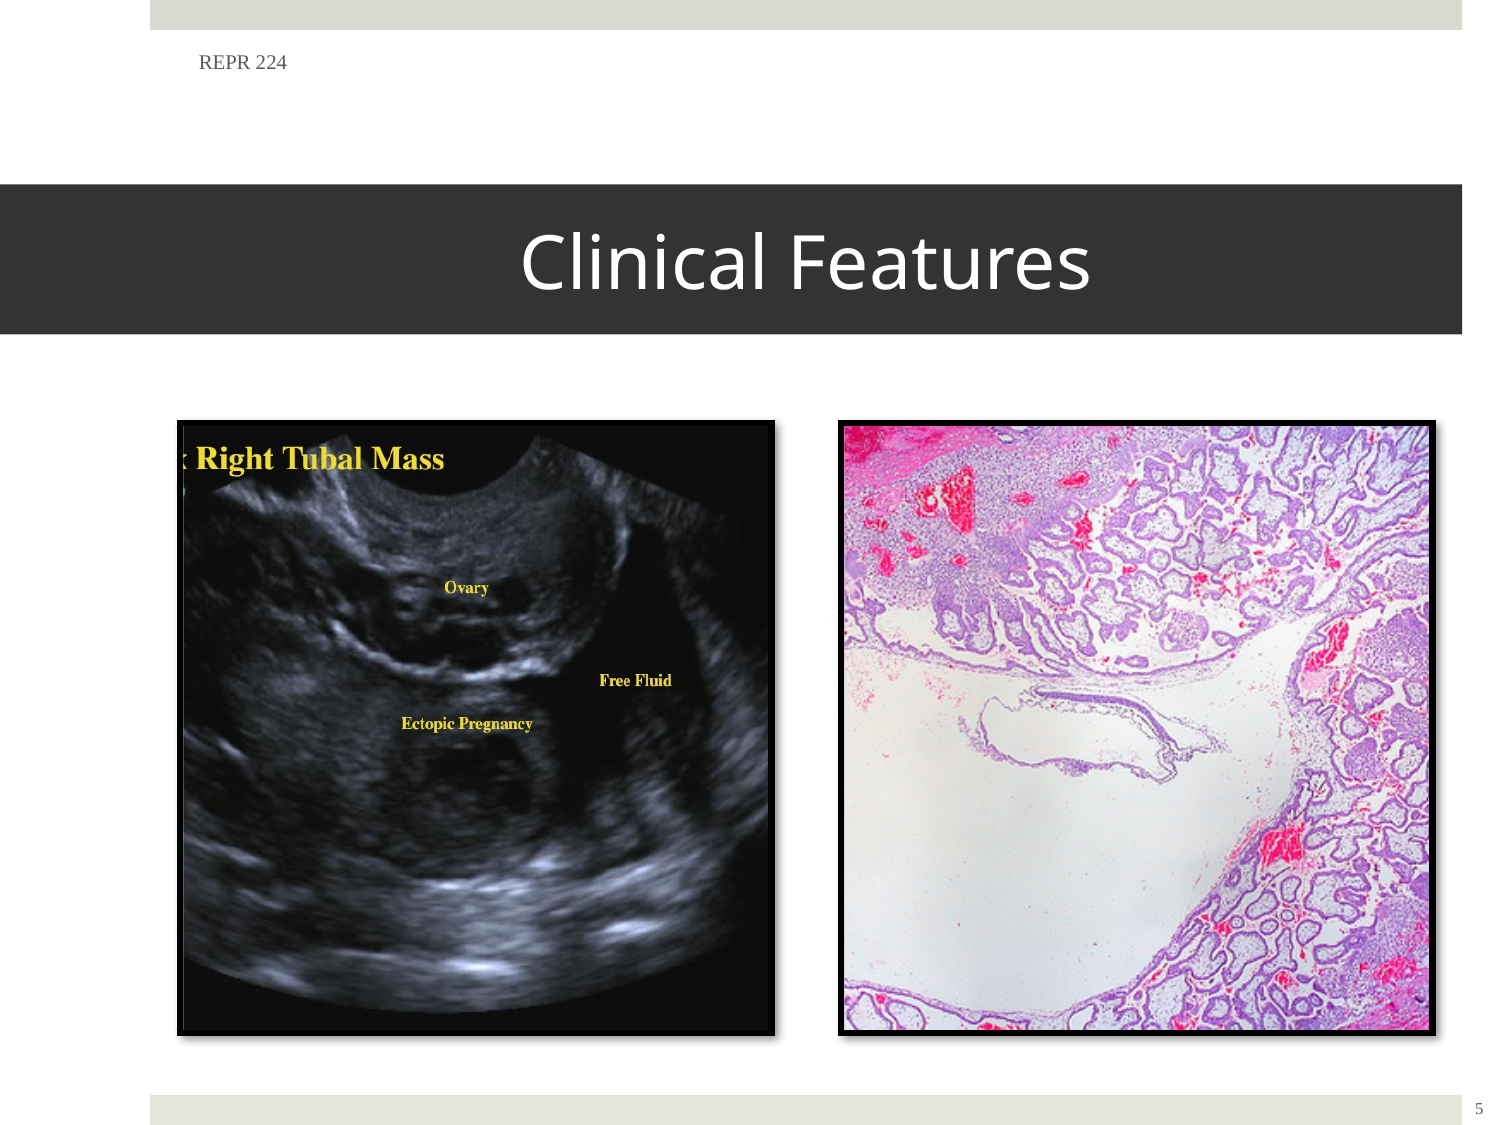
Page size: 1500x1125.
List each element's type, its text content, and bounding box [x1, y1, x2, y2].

title Clinical Features [0, 184, 1463, 335]
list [182, 425, 769, 1031]
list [843, 425, 1430, 1031]
footer REPR 224 [183, 30, 659, 91]
slide_number 5 [1441, 1077, 1500, 1125]
